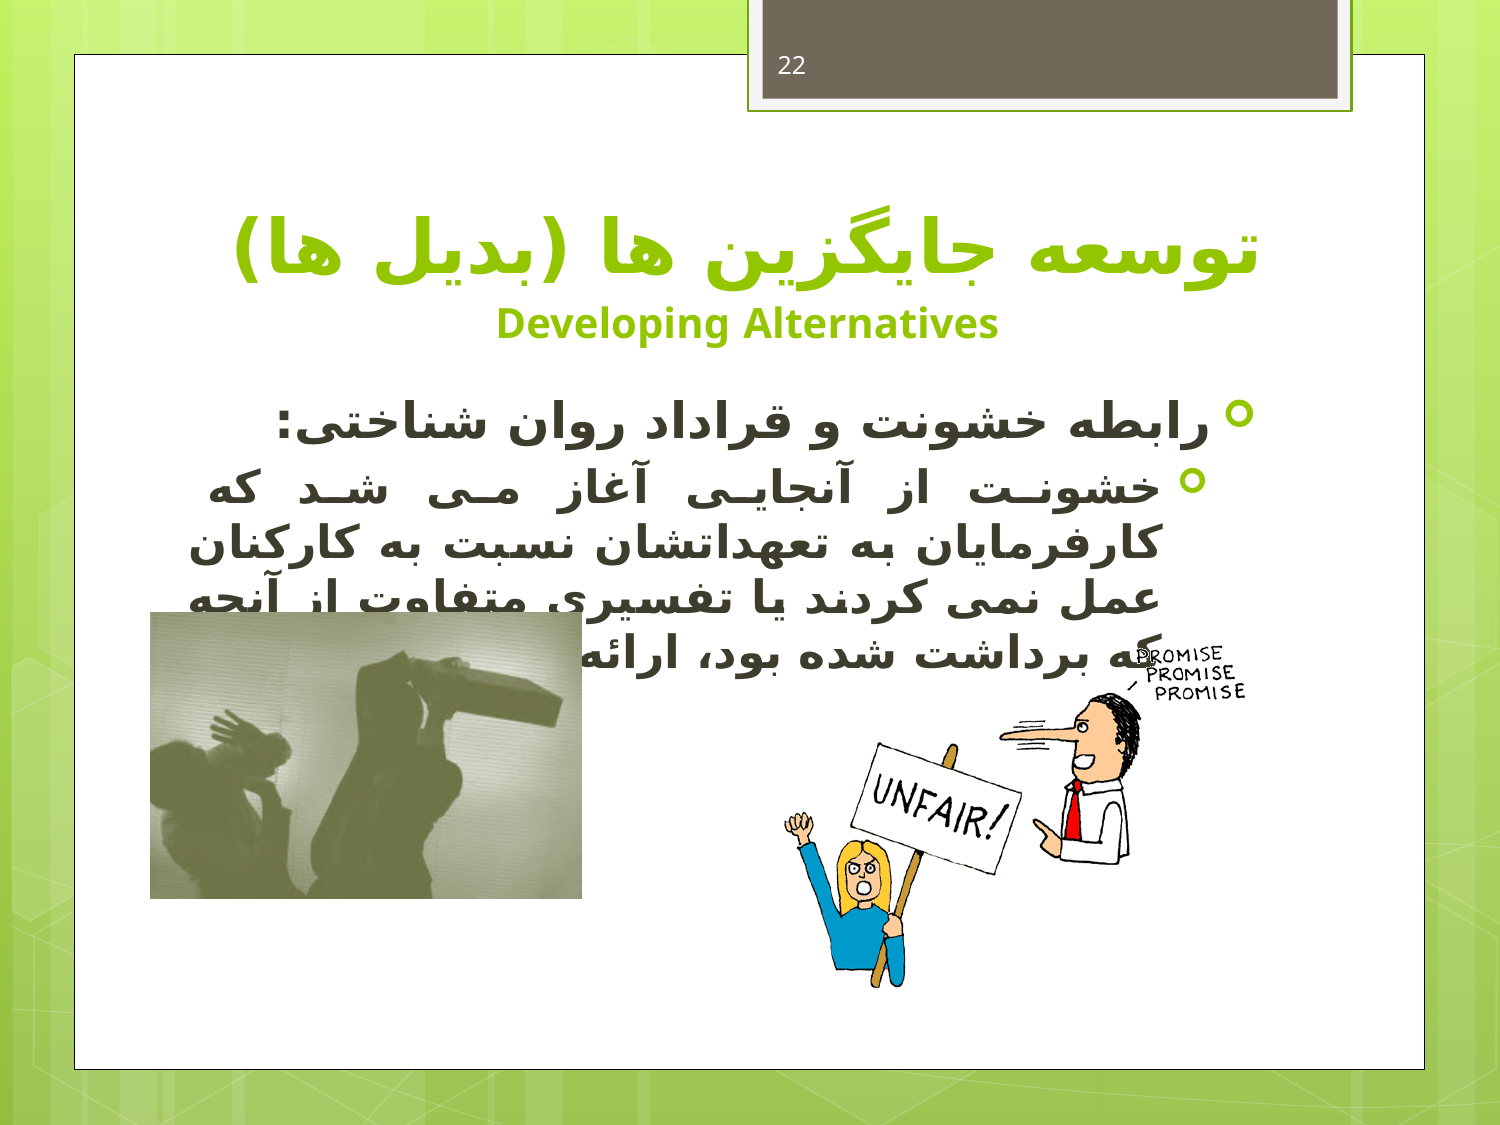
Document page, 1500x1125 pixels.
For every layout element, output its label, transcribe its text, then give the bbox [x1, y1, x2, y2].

picture [783, 645, 1245, 988]
picture [149, 612, 582, 899]
title توسعه جایگزین ها (بدیل ها) Developing Alternatives [171, 168, 1324, 357]
slide_number 22 [762, 36, 982, 97]
list رابطه خشونت و قراداد روان شناختی: خشونت از آنجایی آغاز می شد که کارفرمایان به تعهداتشان نسبت به کارکنان عمل نمی کردند یا تفسیری متفاوت از آنچه که برداشت شده بود، ارائه می کردند. [171, 381, 1283, 957]
